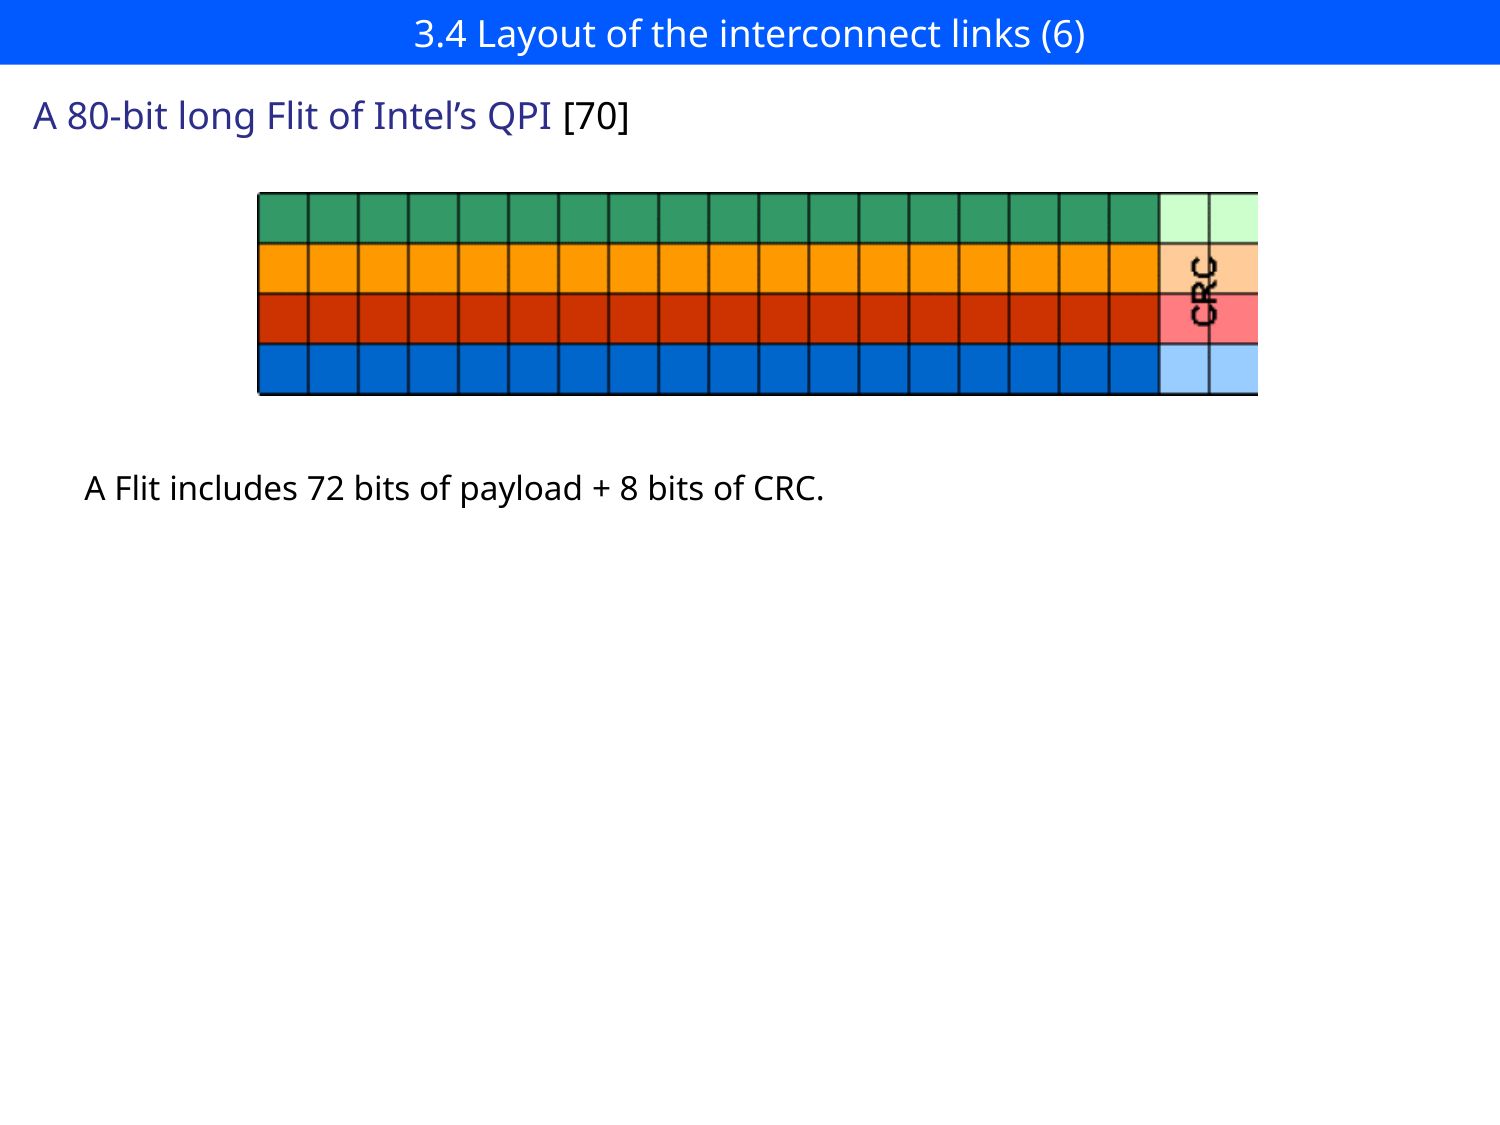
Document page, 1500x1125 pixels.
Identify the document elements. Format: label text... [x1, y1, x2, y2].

picture [257, 192, 1258, 397]
title 3.4 Layout of the interconnect links (6) [0, 0, 1500, 65]
text_box A 80-bit long Flit of Intel’s QPI [70] [18, 84, 756, 145]
text_box A Flit includes 72 bits of payload + 8 bits of CRC. [69, 459, 850, 515]
